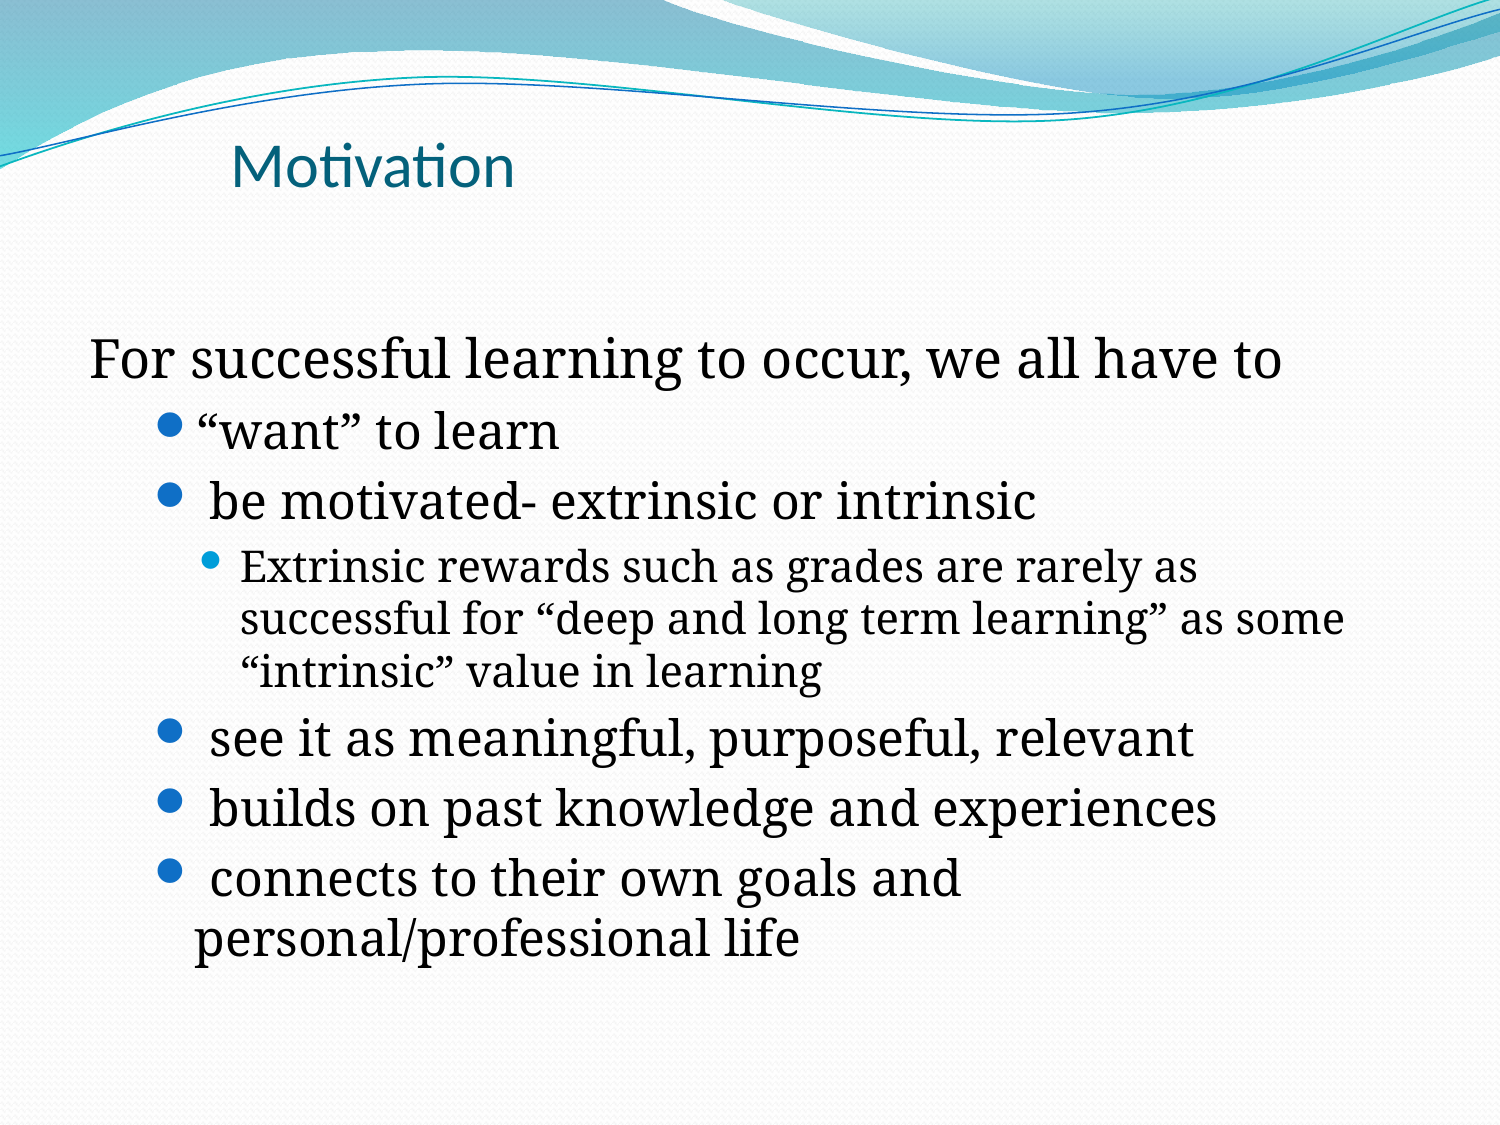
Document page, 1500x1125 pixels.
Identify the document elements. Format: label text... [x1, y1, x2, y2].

list For successful learning to occur, we all have to “want” to learn be motivated- extrinsic or intrinsic Extrinsic rewards such as grades are rarely as successful for “deep and long term learning” as some “intrinsic” value in learning see it as meaningful, purposeful, relevant builds on past knowledge and experiences connects to their own goals and personal/professional life [75, 317, 1425, 1038]
title Motivation [75, 115, 1425, 200]
